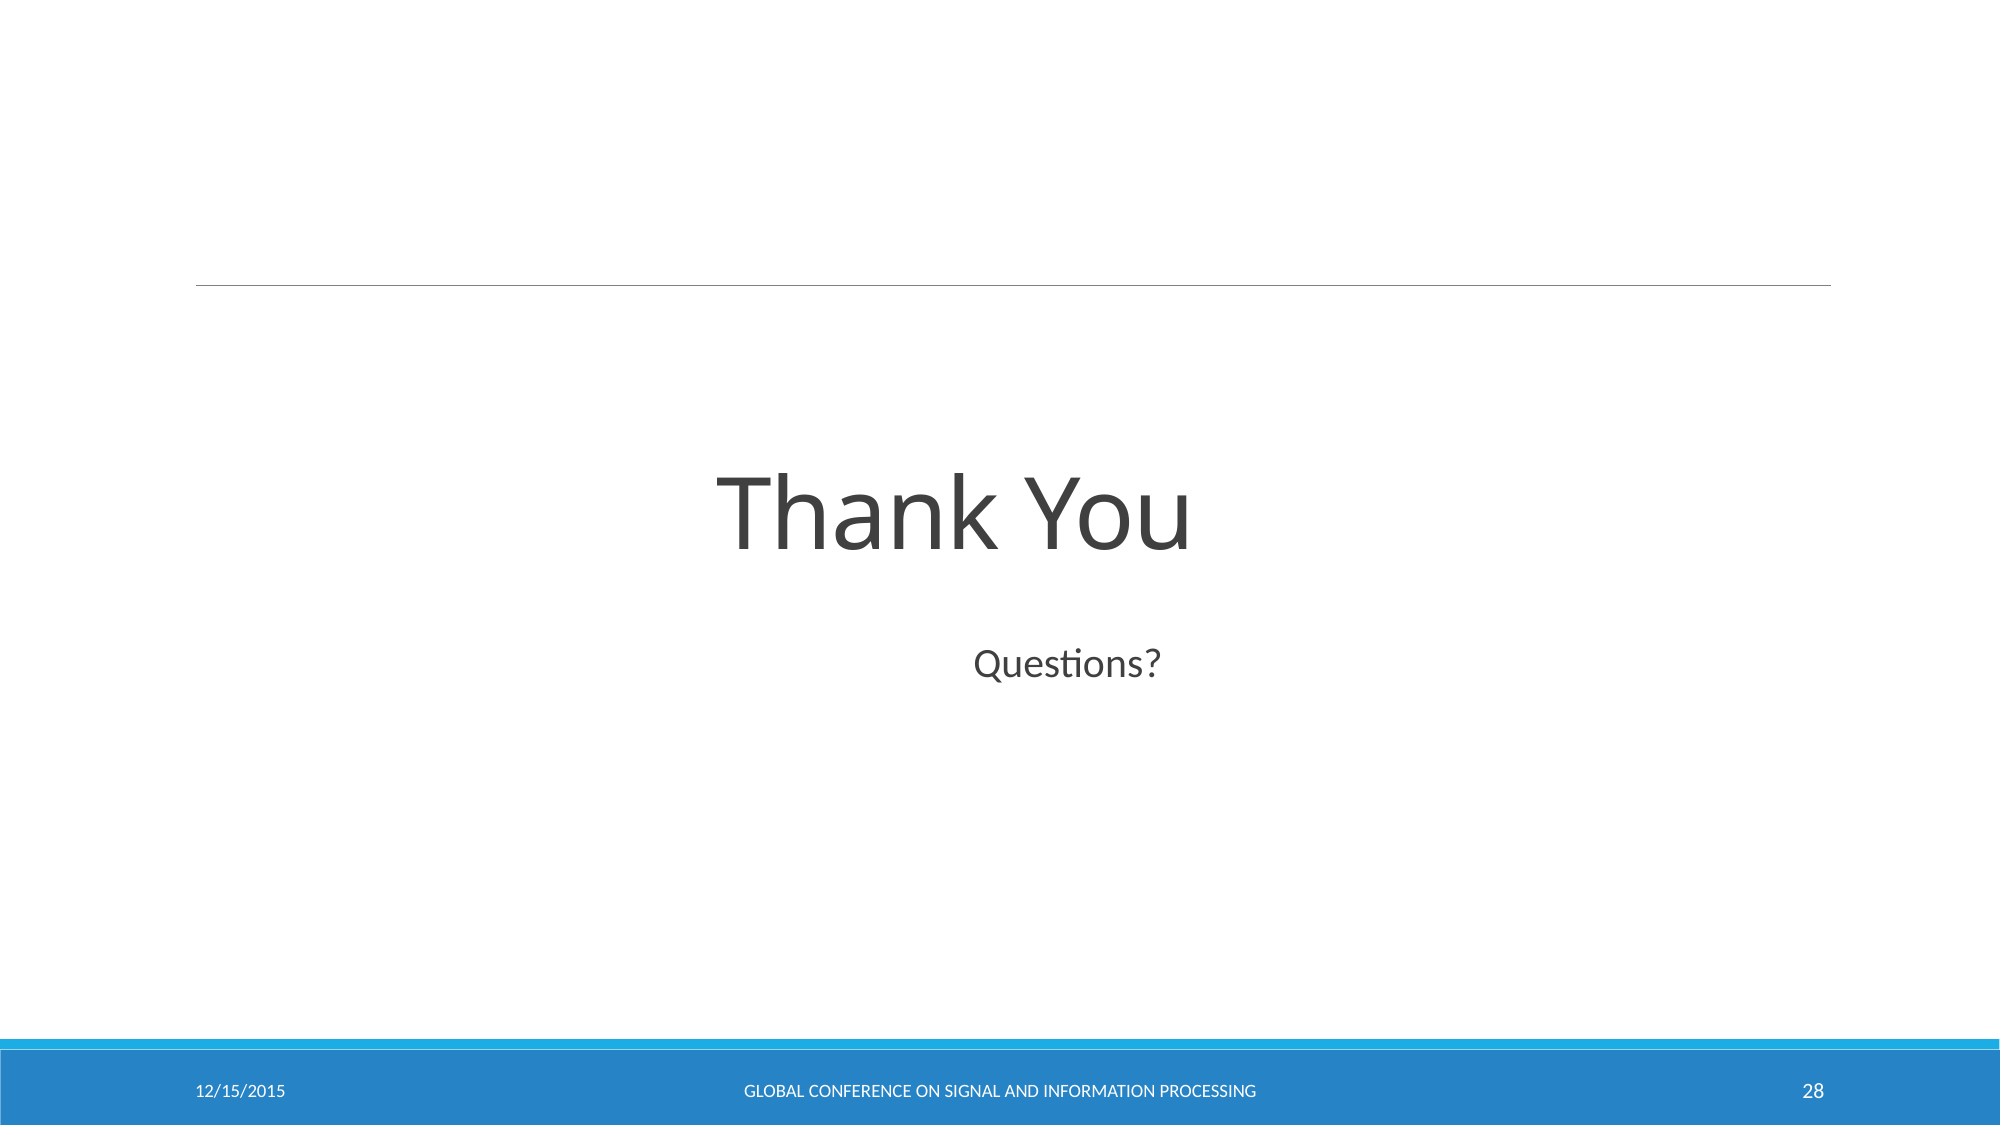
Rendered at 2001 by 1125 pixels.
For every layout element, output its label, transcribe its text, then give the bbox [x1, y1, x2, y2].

slide_number 28 [1624, 1059, 1840, 1120]
title Thank You [701, 339, 1350, 578]
list Questions? [958, 634, 1244, 734]
footer Global Conference on Signal and Information Processing [604, 1059, 1396, 1120]
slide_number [180, 1059, 586, 1120]
